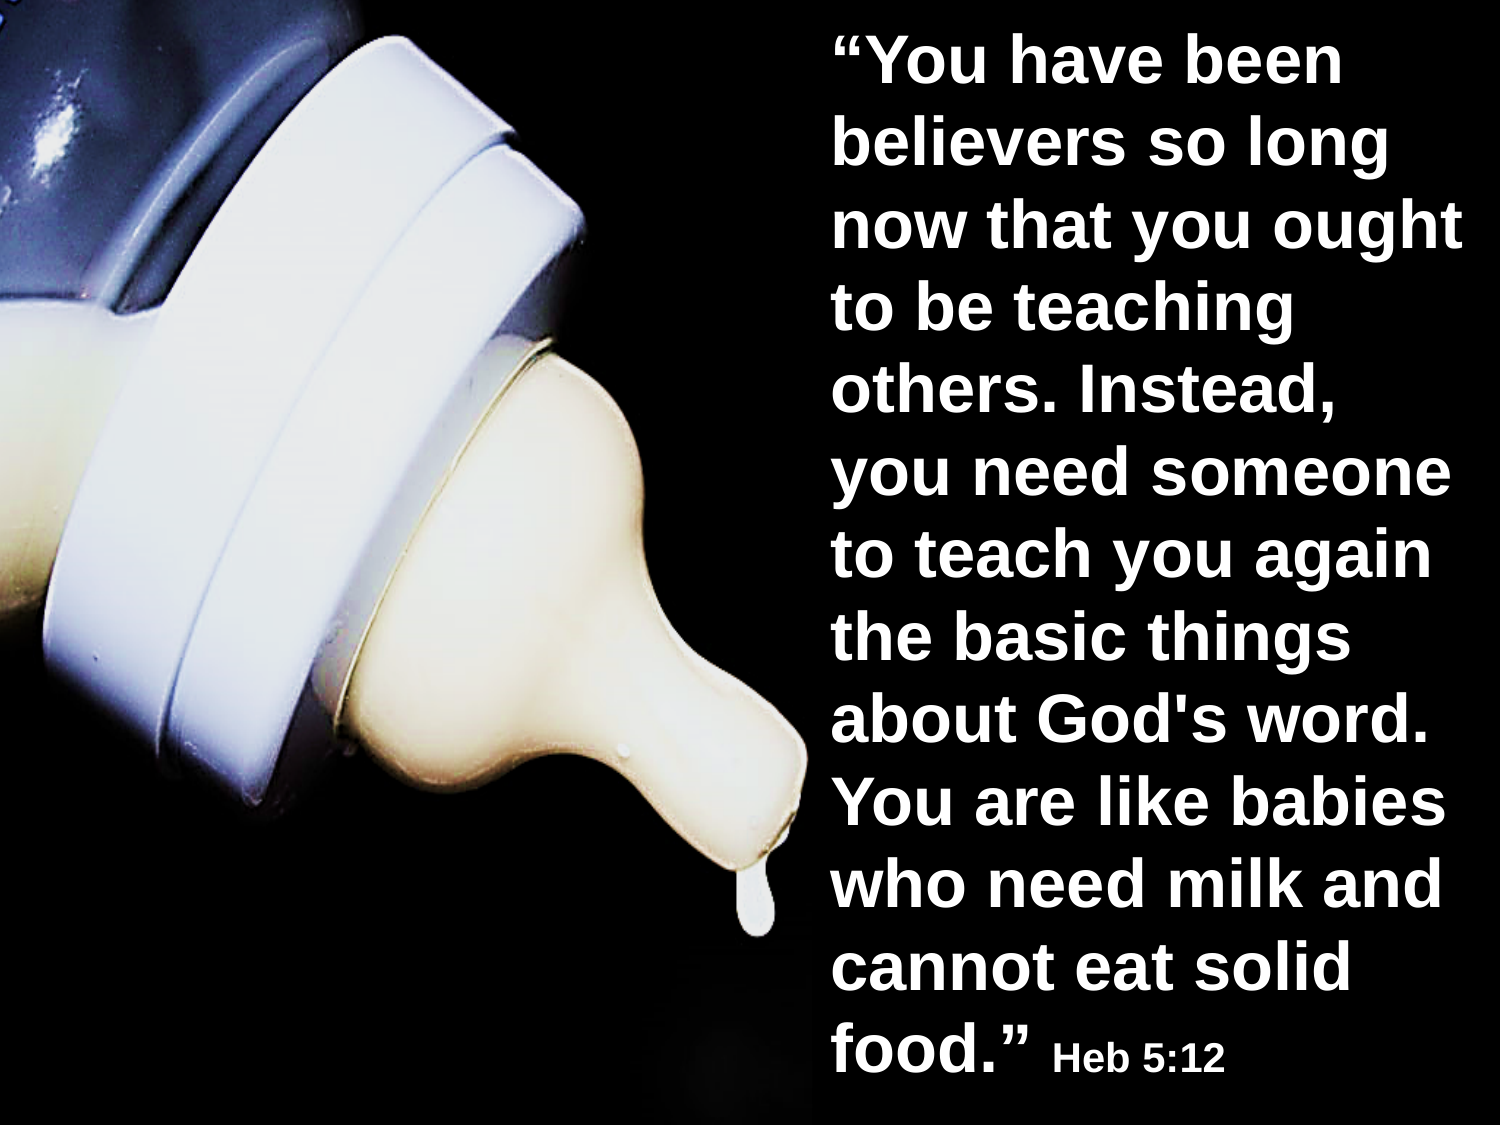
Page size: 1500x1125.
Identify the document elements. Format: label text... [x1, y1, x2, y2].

picture [0, 0, 813, 1125]
list “You have been believers so long now that you ought to be teaching others. Instead, you need someone to teach you again the basic things about God's word. You are like babies who need milk and cannot eat solid food.” Heb 5:12 [815, 0, 1500, 1125]
